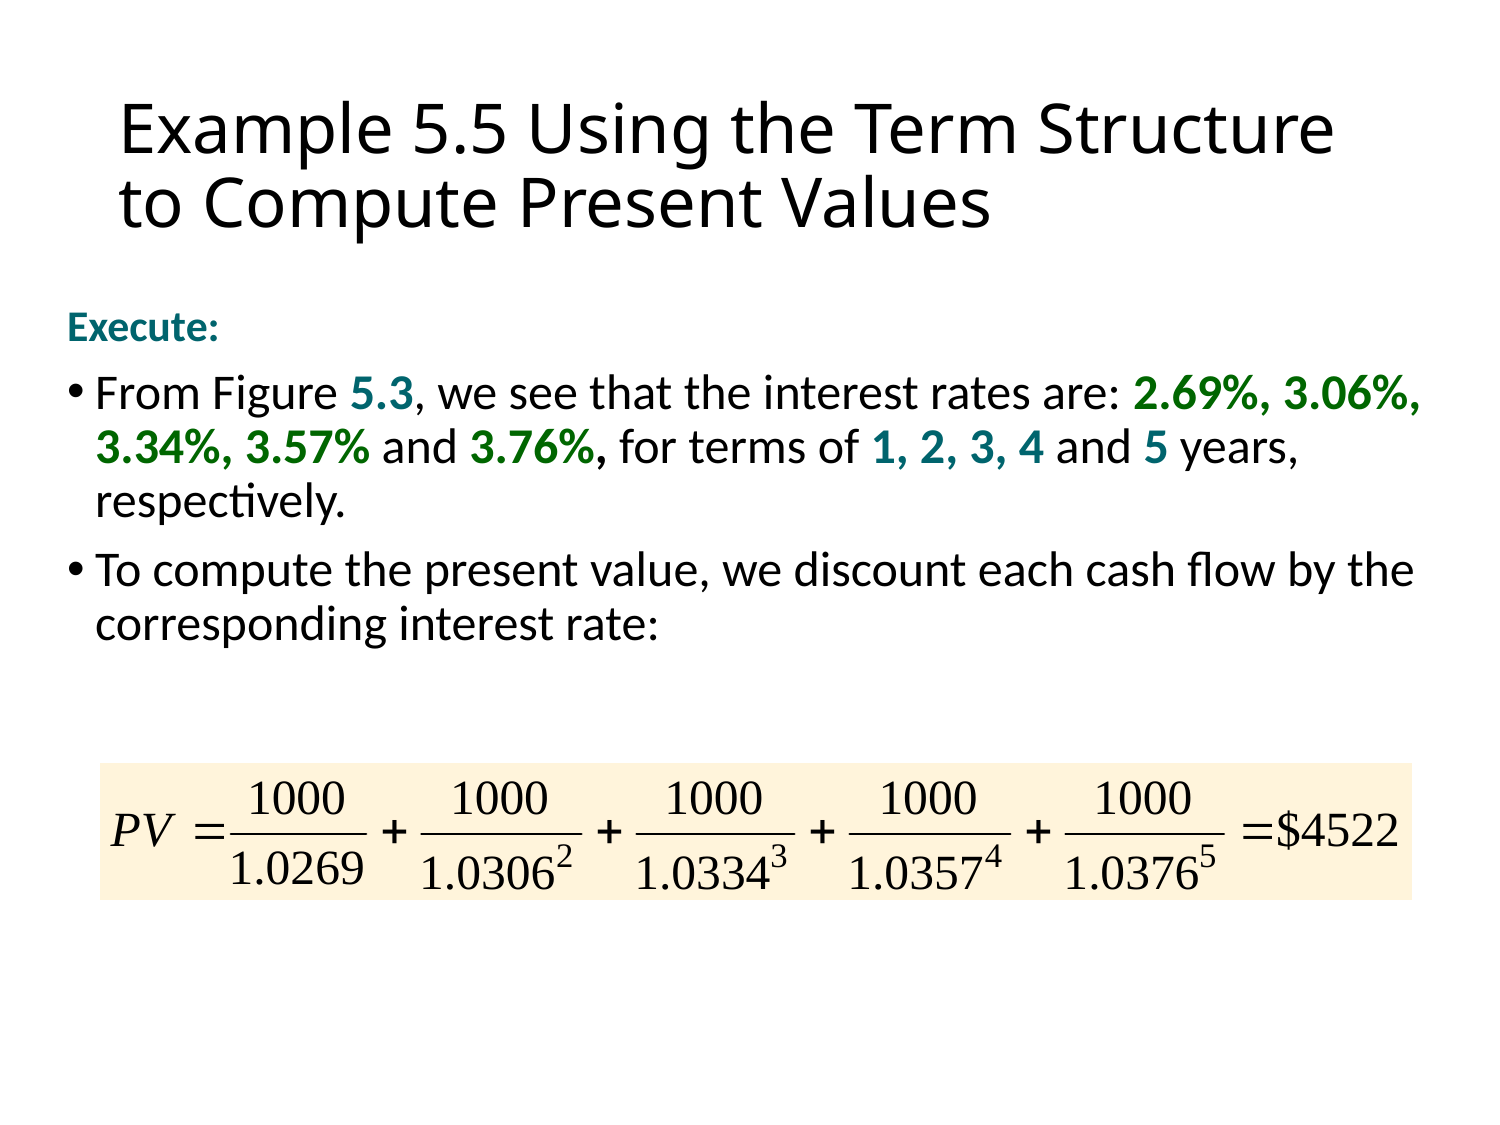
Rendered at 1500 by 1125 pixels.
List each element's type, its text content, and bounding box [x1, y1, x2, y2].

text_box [99, 762, 1412, 900]
list Execute: From Figure 5.3, we see that the interest rates are: 2.69%, 3.06%, 3.34%, 3.57% and 3.76%, for terms of 1, 2, 3, 4 and 5 years, respectively. To compute the present value, we discount each cash flow by the corresponding interest rate: [51, 295, 1448, 763]
title Example 5.5 Using the Term Structure to Compute Present Values [102, 59, 1398, 278]
